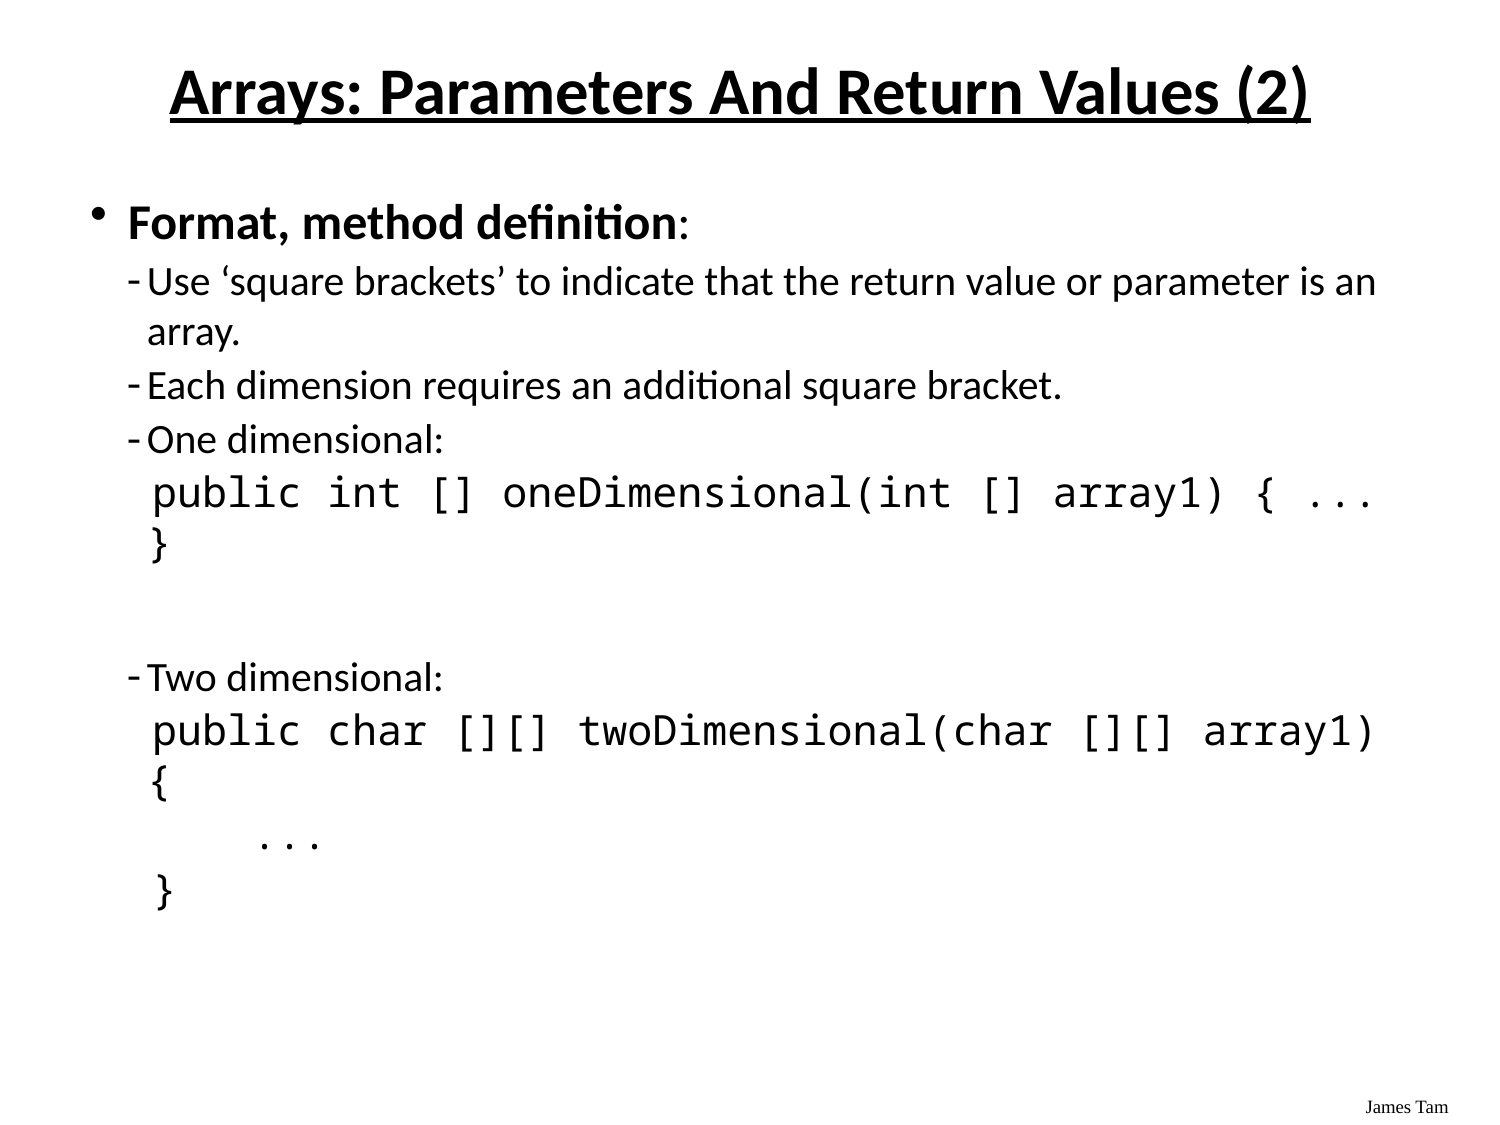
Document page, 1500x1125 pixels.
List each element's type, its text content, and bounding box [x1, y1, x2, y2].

list Format, method definition: Use ‘square brackets’ to indicate that the return value or parameter is an array. Each dimension requires an additional square bracket. One dimensional: public int [] oneDimensional(int [] array1) { ... } Two dimensional: public char [][] twoDimensional(char [][] array1) { ... } [75, 181, 1417, 1063]
title Arrays: Parameters And Return Values (2) [70, 49, 1411, 136]
